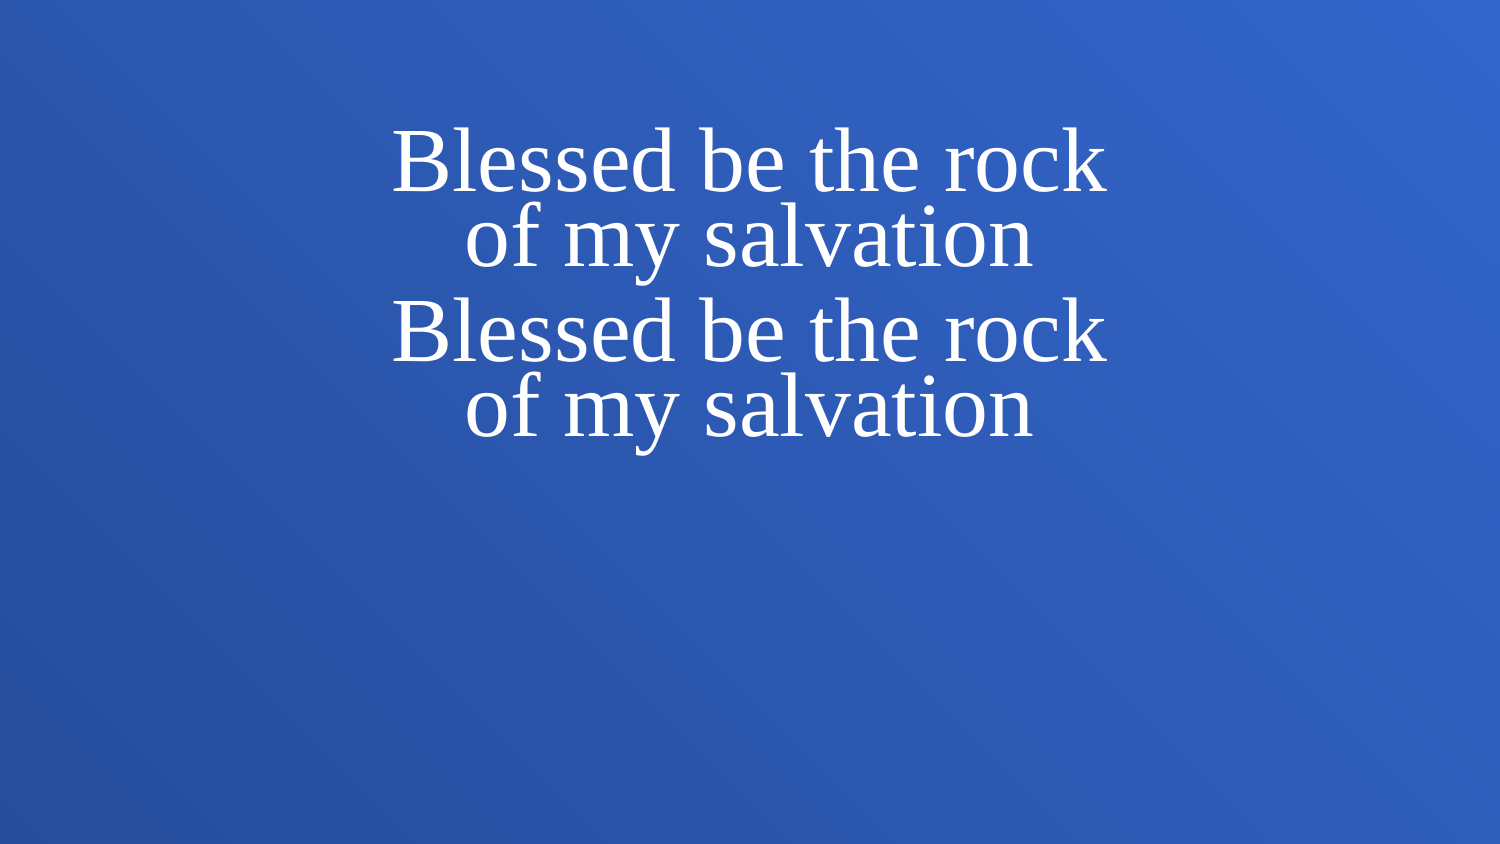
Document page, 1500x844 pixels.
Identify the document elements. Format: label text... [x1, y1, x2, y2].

text_box of my salvation [0, 167, 1500, 262]
text_box Blessed be the rock [0, 92, 1500, 167]
text_box Blessed be the rock [0, 262, 1500, 337]
text_box of my salvation [0, 337, 1500, 463]
